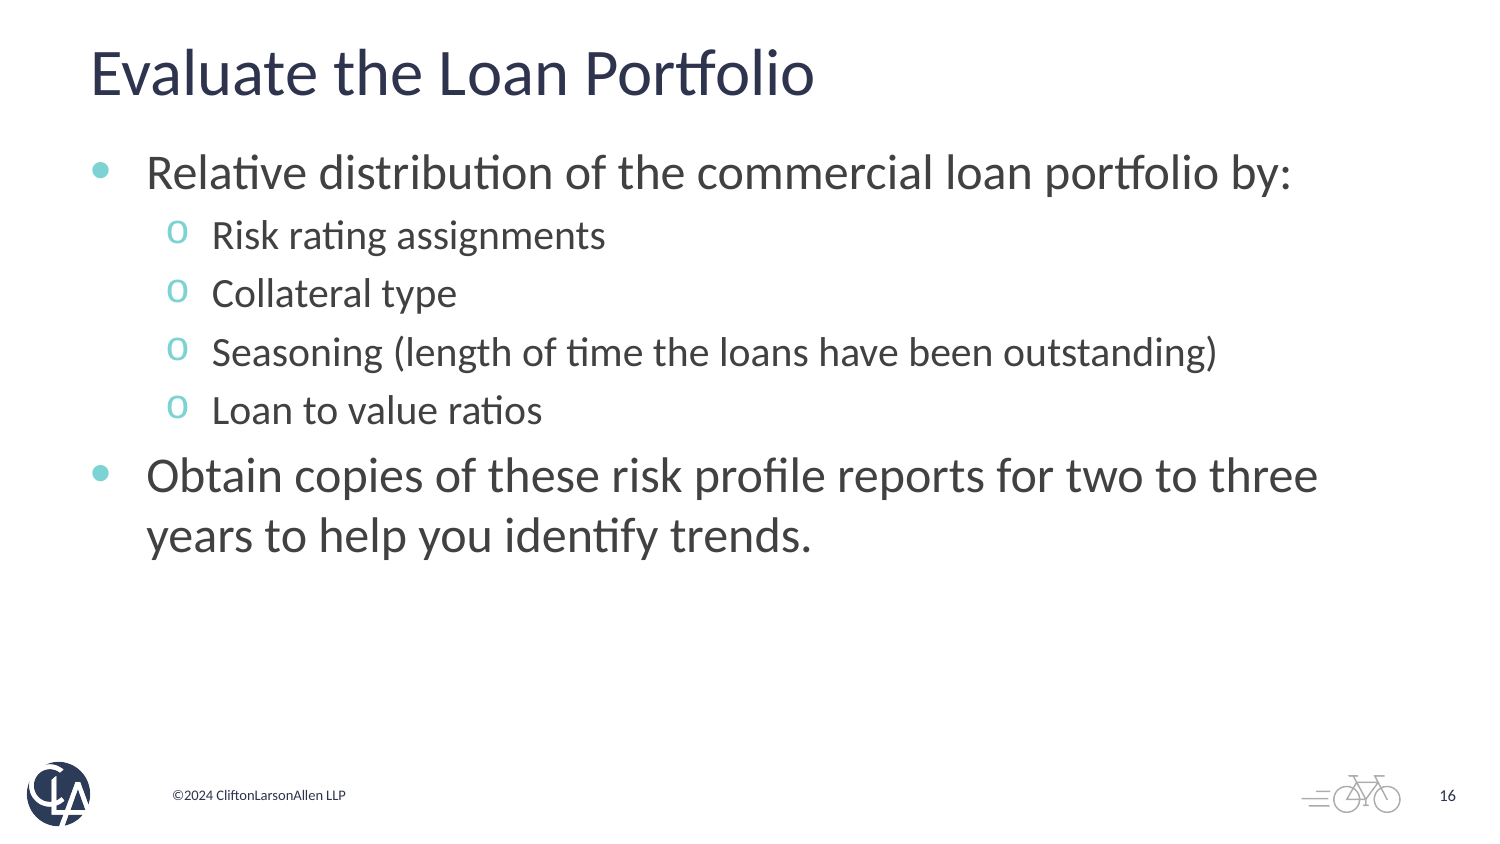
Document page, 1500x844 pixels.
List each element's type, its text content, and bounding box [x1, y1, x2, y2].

list Relative distribution of the commercial loan portfolio by: Risk rating assignments Collateral type Seasoning (length of time the loans have been outstanding) Loan to value ratios Obtain copies of these risk profile reports for two to three years to help you identify trends. [74, 131, 1426, 735]
title Evaluate the Loan Portfolio [74, 11, 1426, 125]
picture [26, 761, 91, 827]
picture [1299, 773, 1403, 815]
slide_number 16 [1406, 766, 1472, 823]
